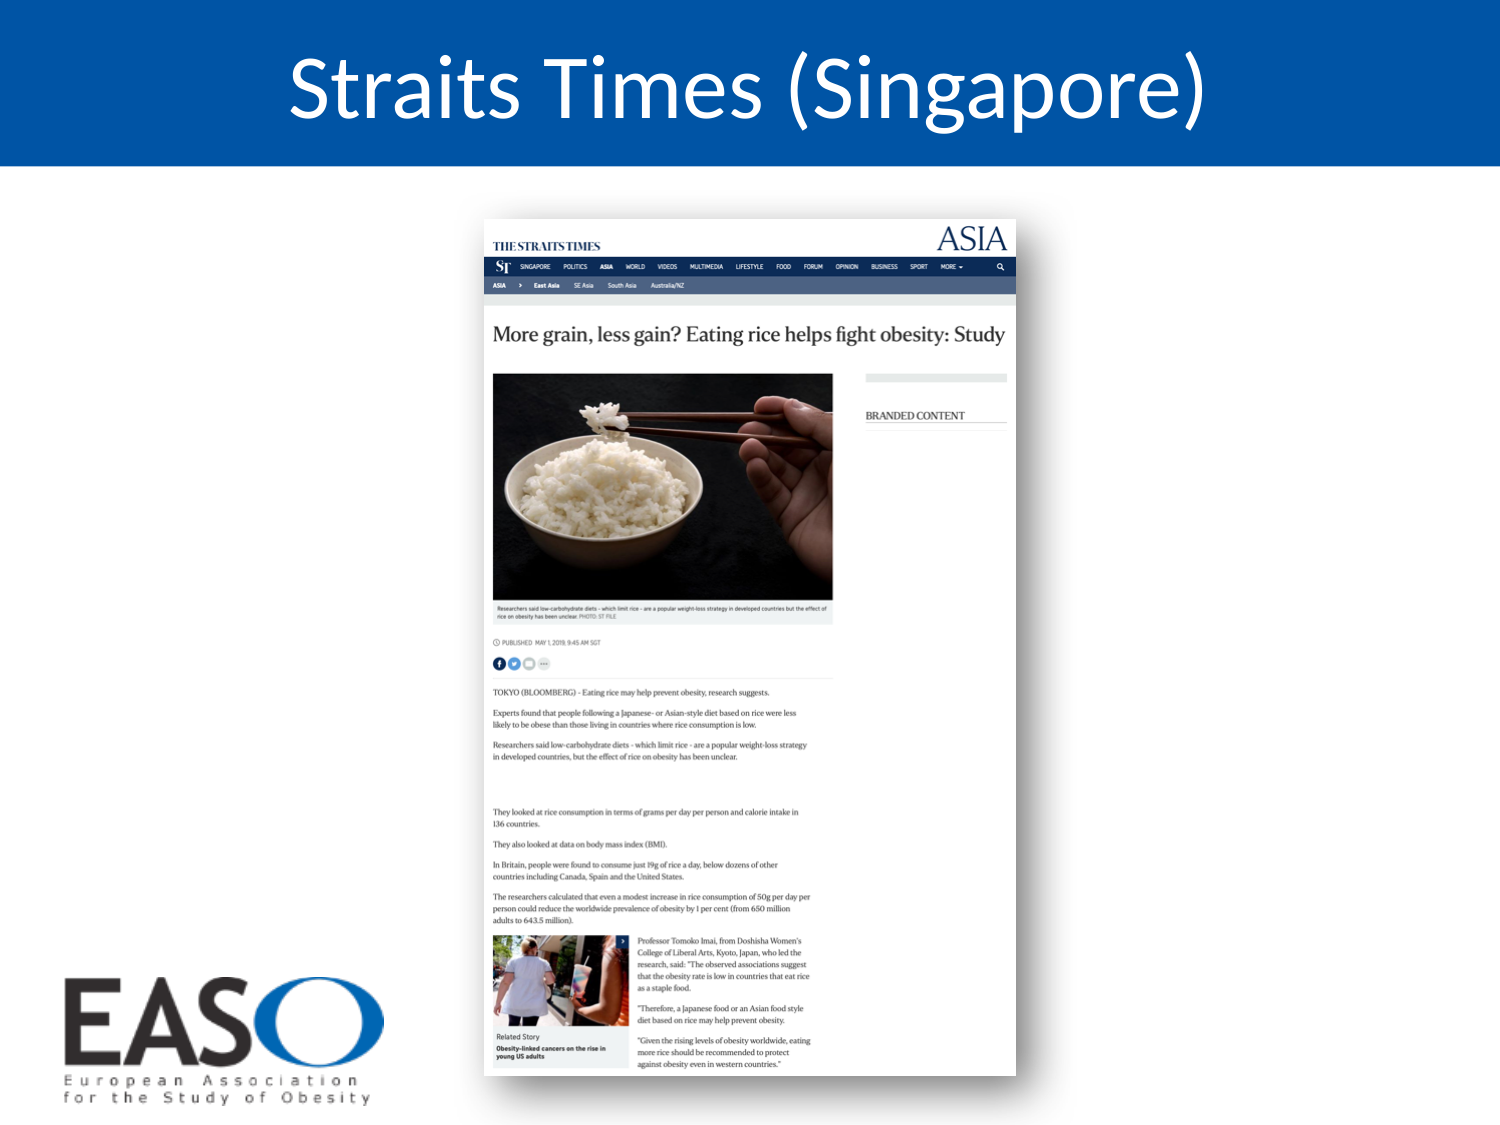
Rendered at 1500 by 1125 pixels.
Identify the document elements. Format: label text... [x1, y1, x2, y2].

picture [64, 977, 384, 1106]
picture [484, 219, 1016, 1077]
text_box Straits Times (Singapore) [0, 19, 1500, 144]
